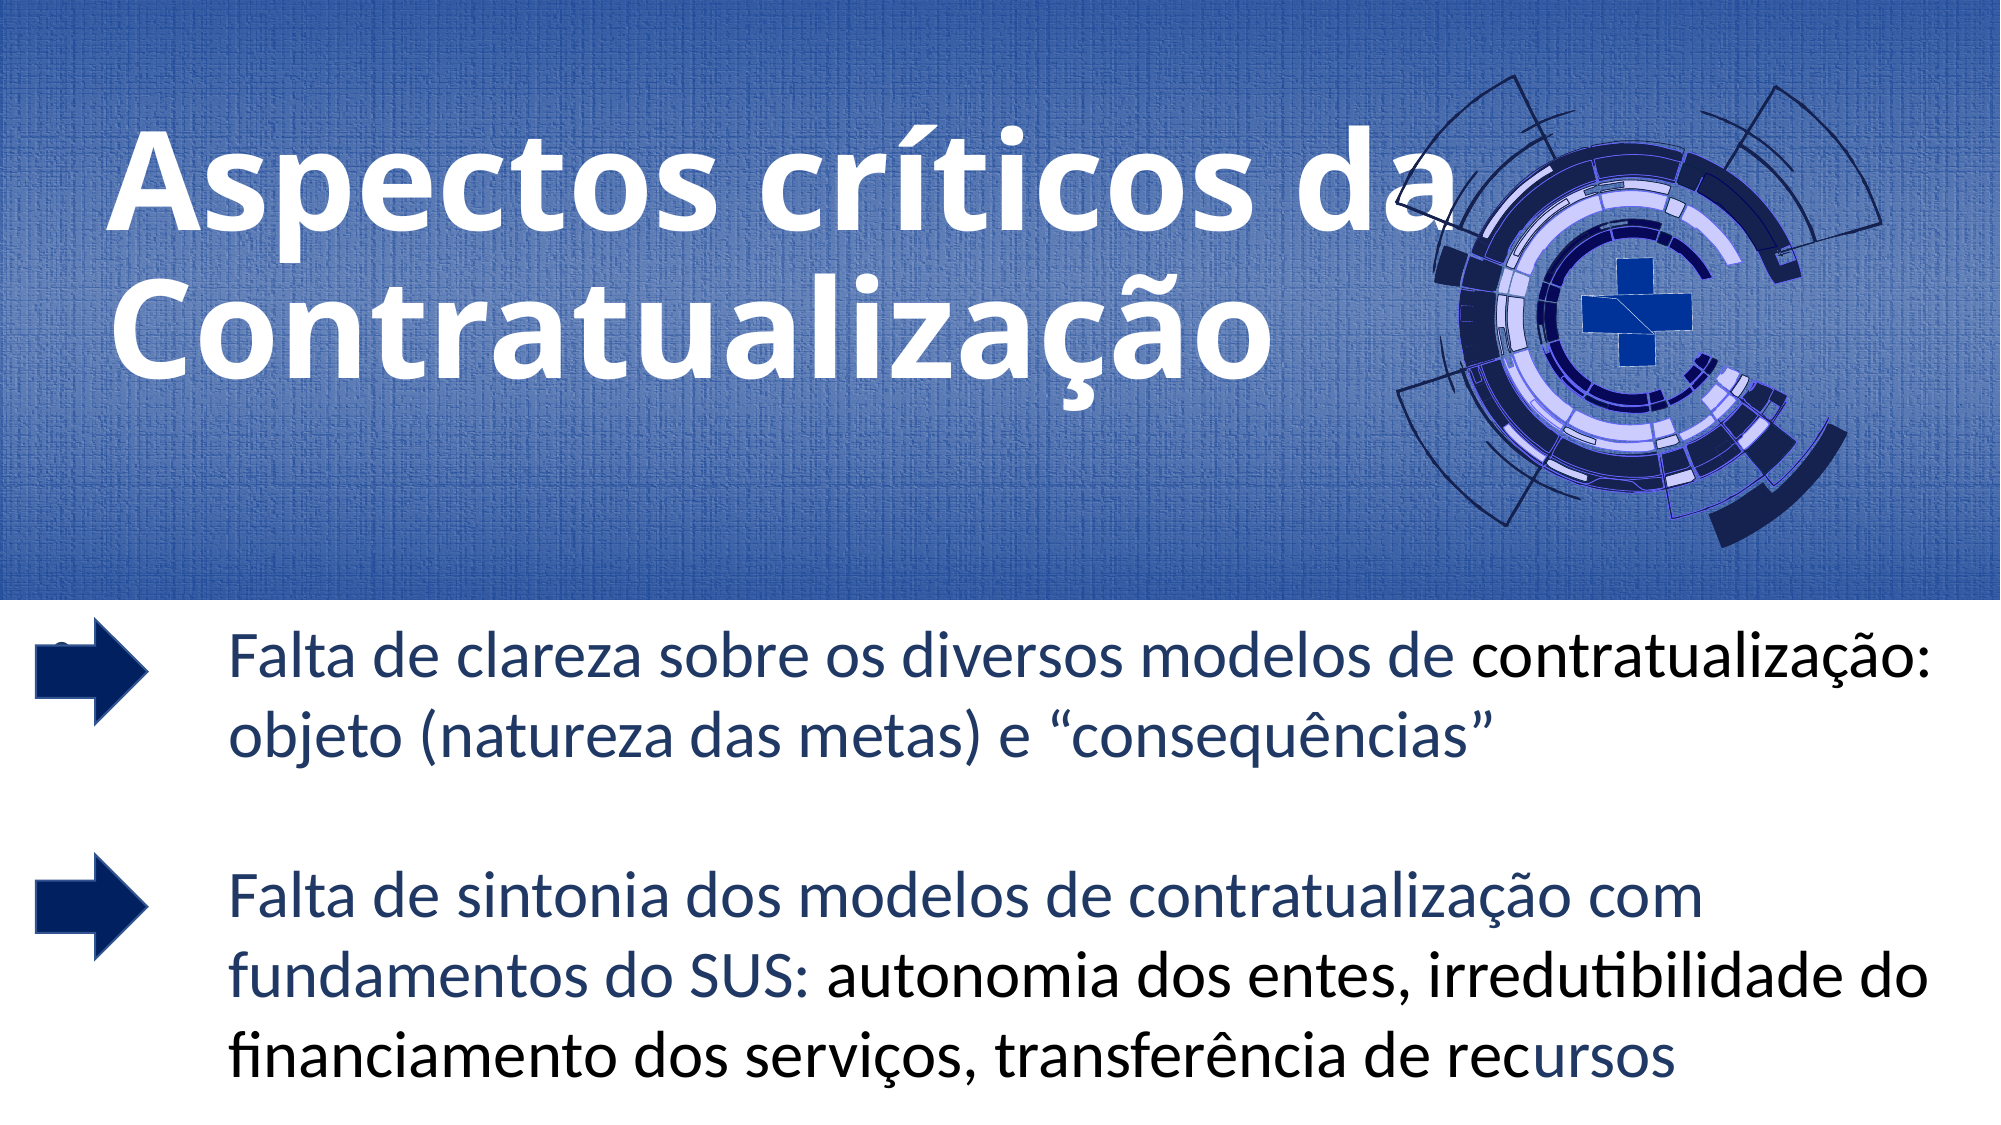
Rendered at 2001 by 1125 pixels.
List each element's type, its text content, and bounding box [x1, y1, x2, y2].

text_box Falta de clareza sobre os diversos modelos de contratualização: objeto (natureza das metas) e “consequências” Falta de sintonia dos modelos de contratualização com fundamentos do SUS: autonomia dos entes, irredutibilidade do financiamento dos serviços, transferência de recursos [35, 603, 1959, 1098]
picture [0, 0, 2000, 600]
text_box [34, 851, 149, 962]
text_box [1393, 73, 1884, 550]
text_box [34, 616, 149, 727]
